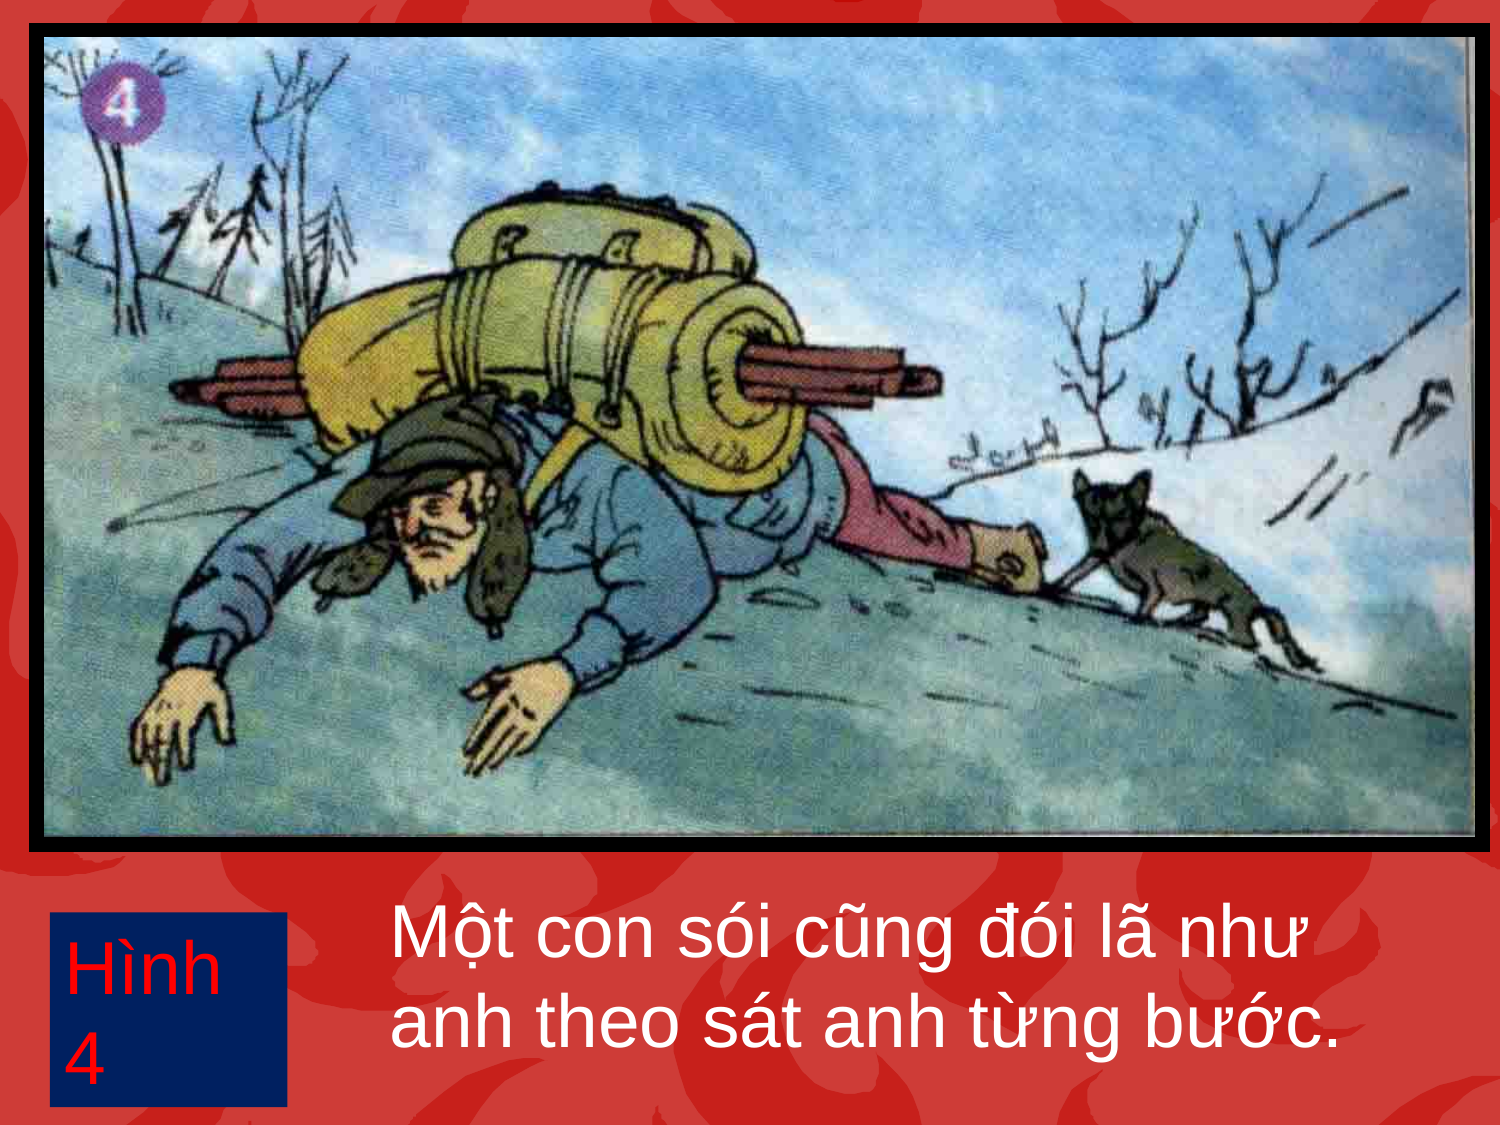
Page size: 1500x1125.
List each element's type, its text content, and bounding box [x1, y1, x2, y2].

picture [43, 37, 1476, 838]
text_box Hình 4 [49, 912, 288, 1108]
text_box Một con sói cũng đói lã như anh theo sát anh từng bước. [374, 874, 1438, 1070]
